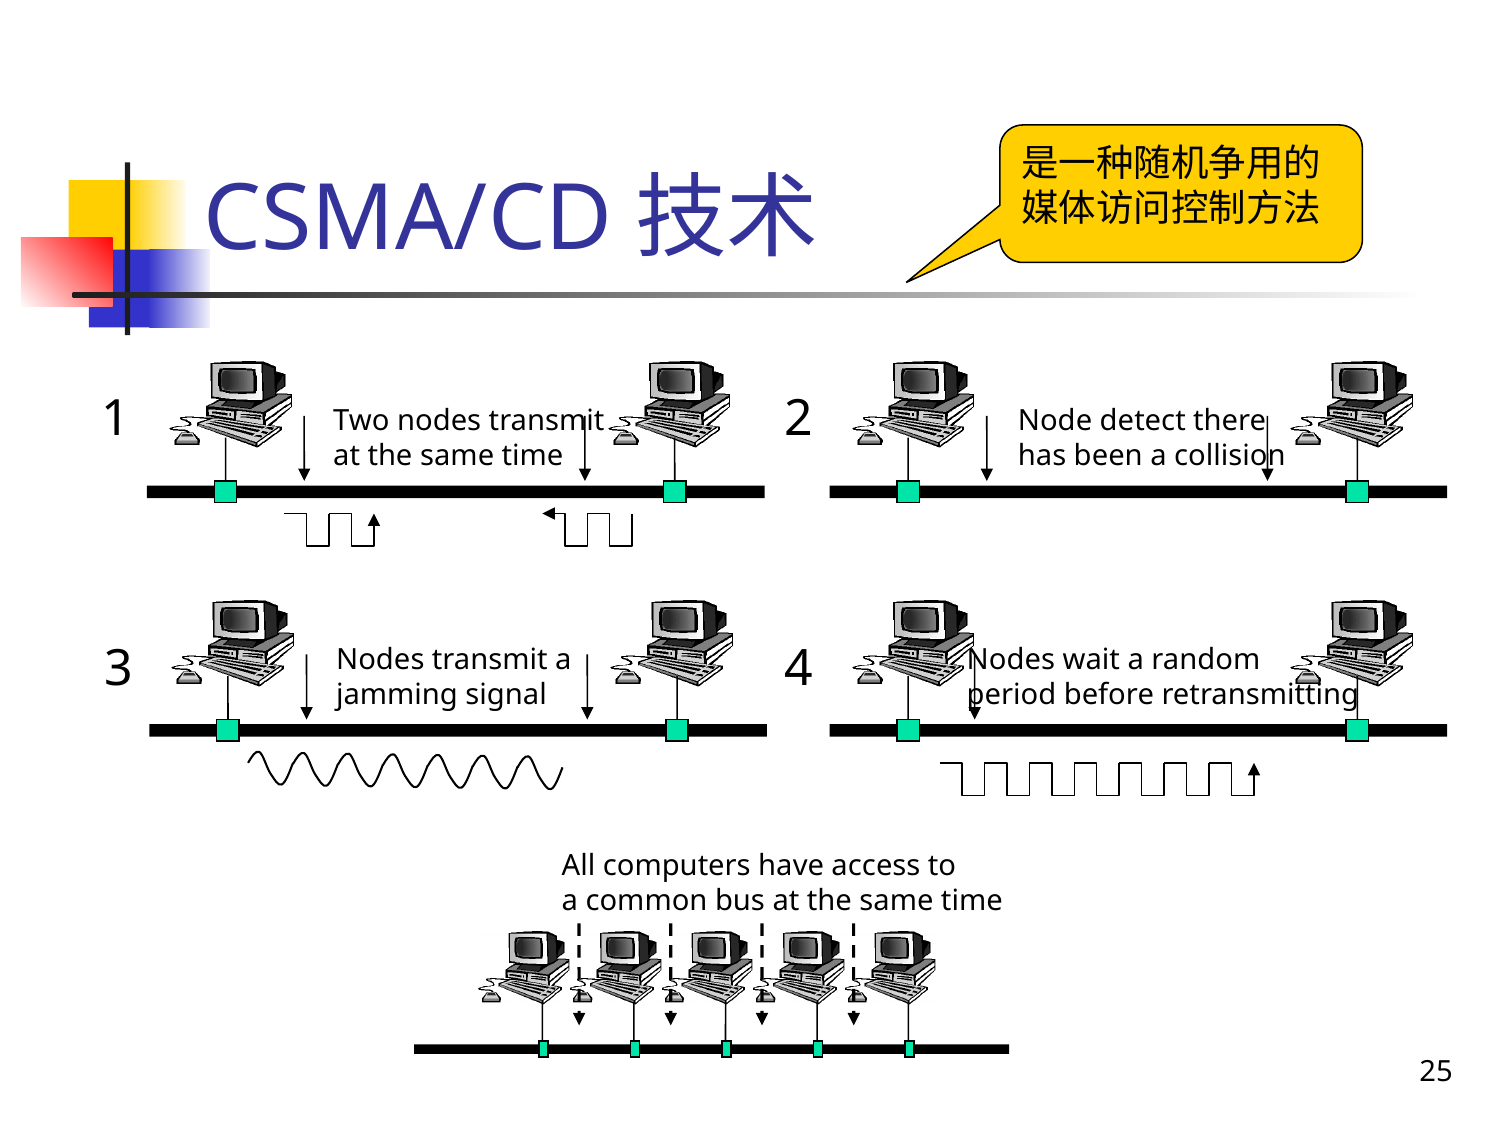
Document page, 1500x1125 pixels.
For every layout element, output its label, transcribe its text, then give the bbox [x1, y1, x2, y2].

slide_number 25 [1154, 1023, 1468, 1100]
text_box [88, 361, 1448, 1058]
title CSMA/CD技术 [188, 34, 1468, 276]
text_box 是一种随机争用的媒体访问控制方法 [906, 124, 1363, 283]
